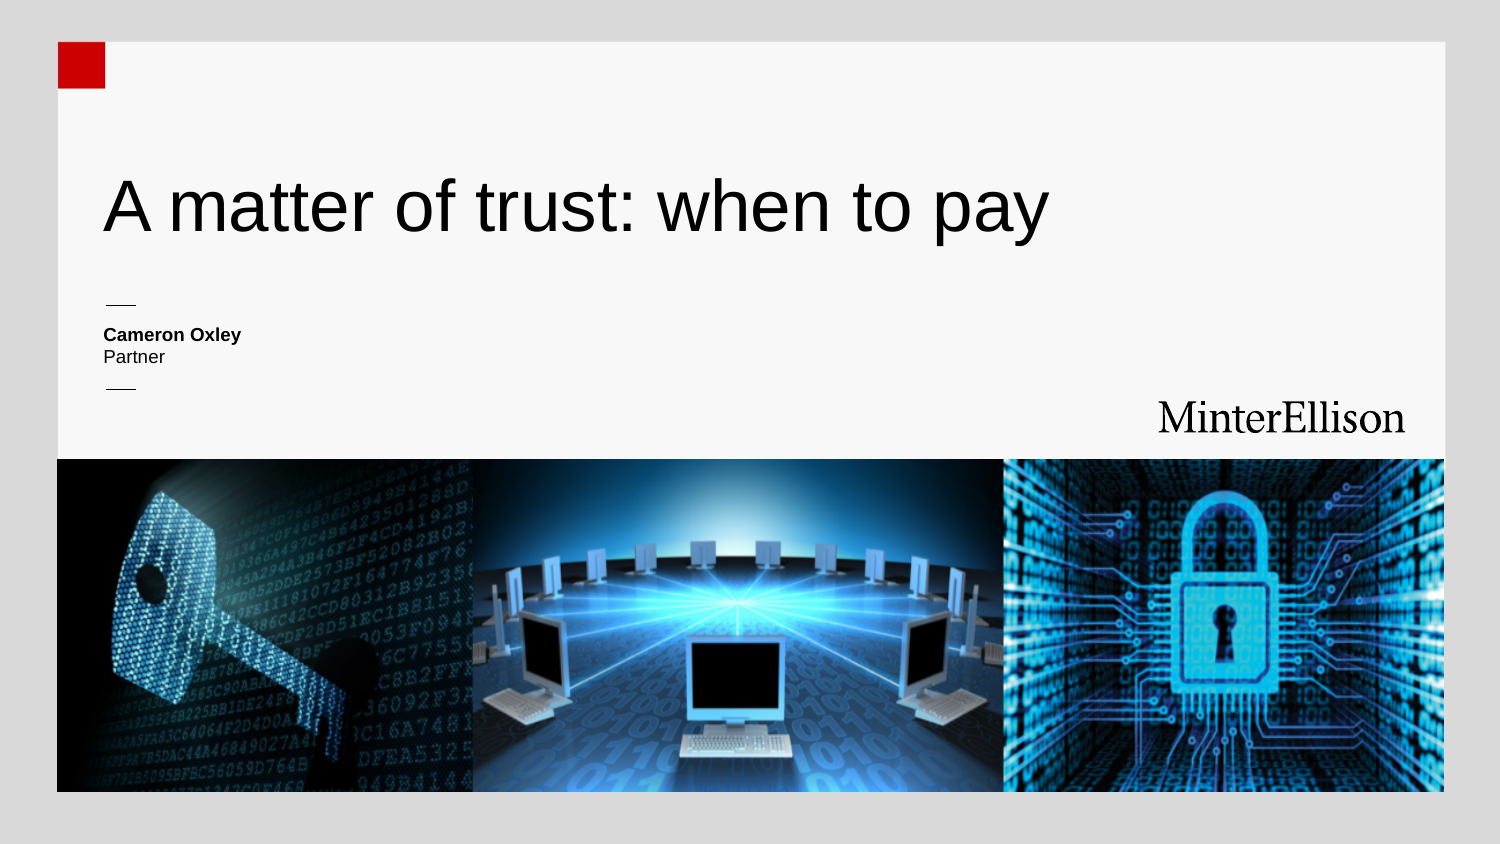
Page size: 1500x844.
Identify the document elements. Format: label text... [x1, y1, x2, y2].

list Cameron Oxley Partner [103, 322, 896, 392]
picture [0, 0, 1500, 844]
list A matter of trust: when to pay [103, 109, 1320, 308]
